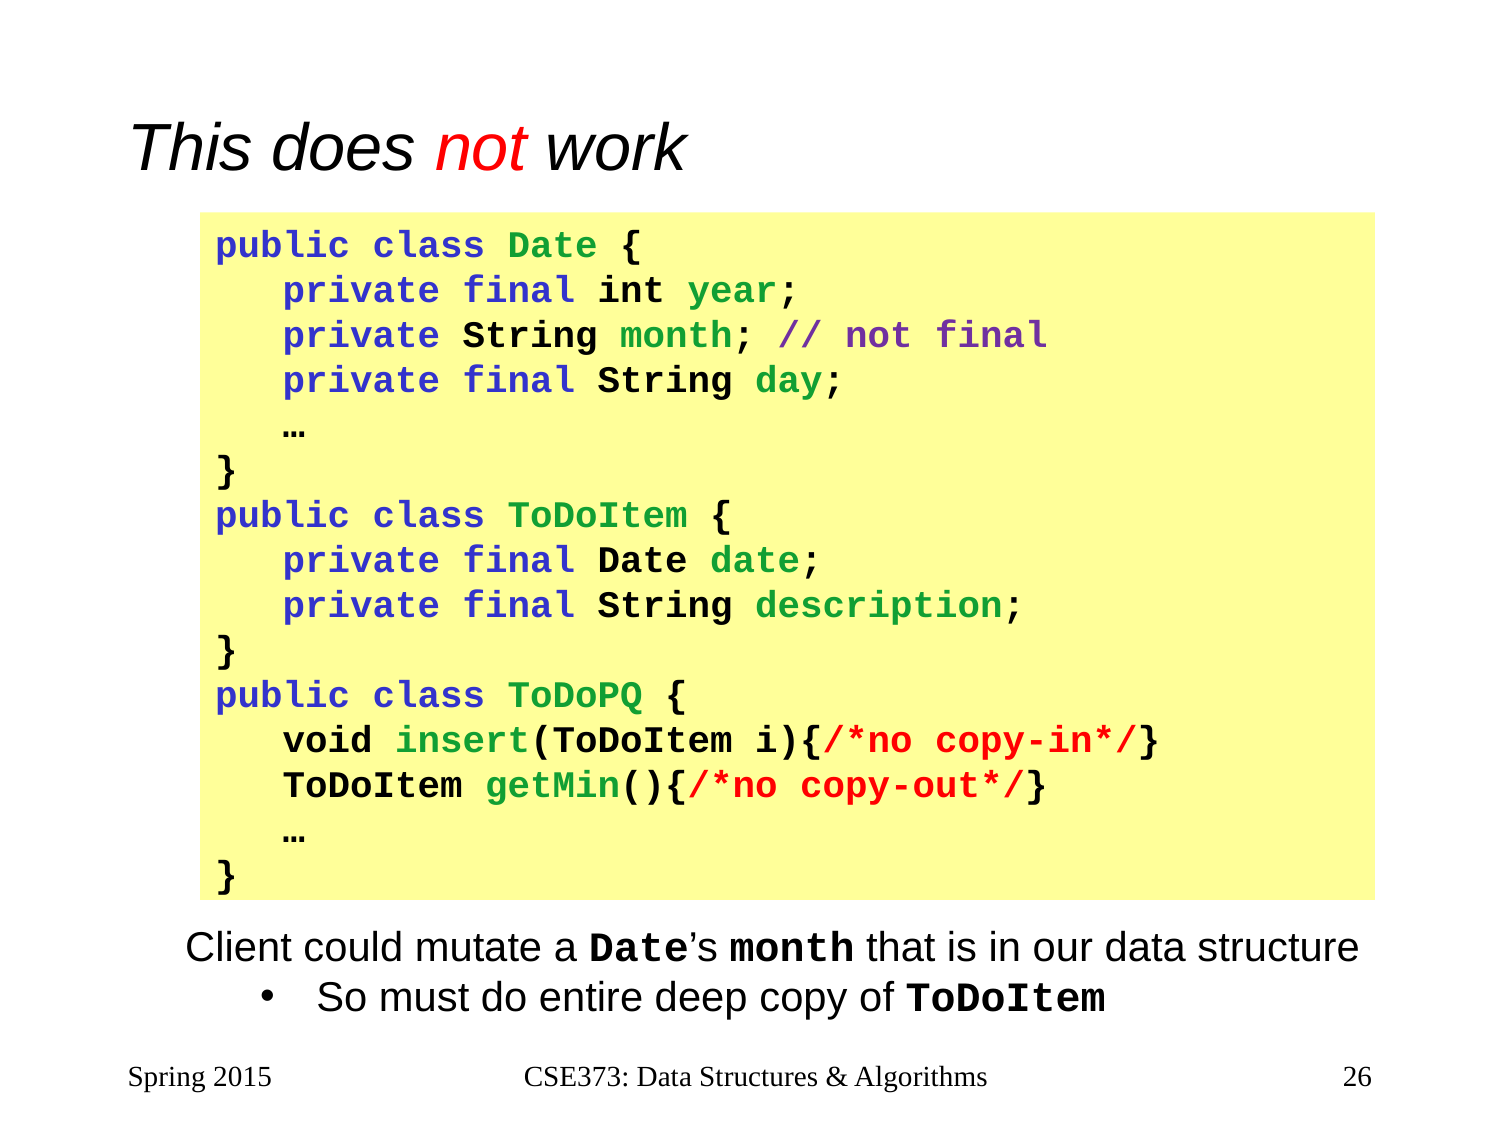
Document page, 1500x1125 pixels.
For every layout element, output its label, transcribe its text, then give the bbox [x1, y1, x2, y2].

text_box public class Date { private final int year; private String month; // not final private final String day; … } public class ToDoItem { private final Date date; private final String description; } public class ToDoPQ { void insert(ToDoItem i){/*no copy-in*/} ToDoItem getMin(){/*no copy-out*/} … } [200, 212, 1375, 900]
slide_number 26 [1074, 1049, 1388, 1125]
title This does not work [112, 49, 1388, 238]
footer CSE373: Data Structures & Algorithms [474, 1049, 1038, 1125]
text_box Client could mutate a Date’s month that is in our data structure So must do entire deep copy of ToDoItem [170, 912, 1376, 1028]
slide_number Spring 2015 [112, 1049, 426, 1125]
